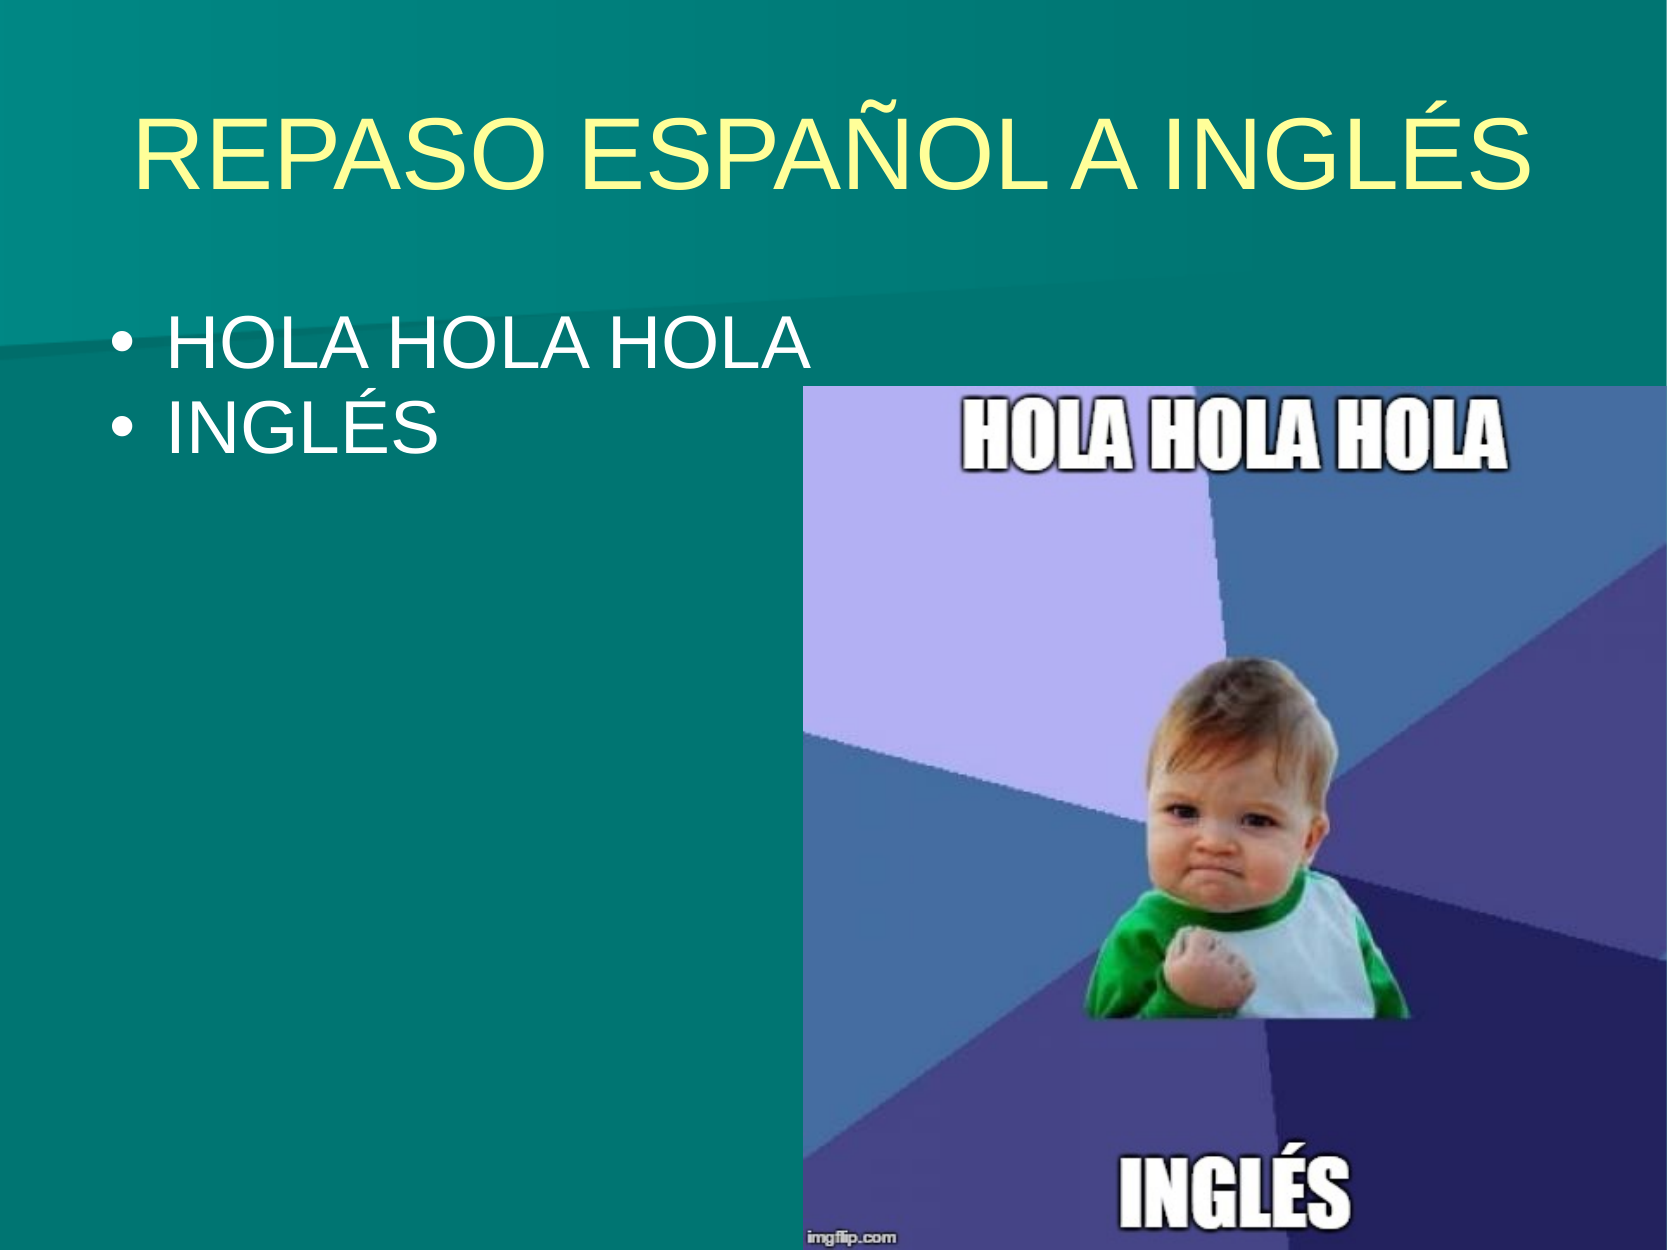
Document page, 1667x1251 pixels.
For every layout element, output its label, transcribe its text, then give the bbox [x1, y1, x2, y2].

subtitle HOLA HOLA HOLA INGLÉS [90, 300, 1577, 1103]
picture [0, 0, 1667, 1250]
title REPASO ESPAÑOL A INGLÉS [90, 58, 1577, 250]
